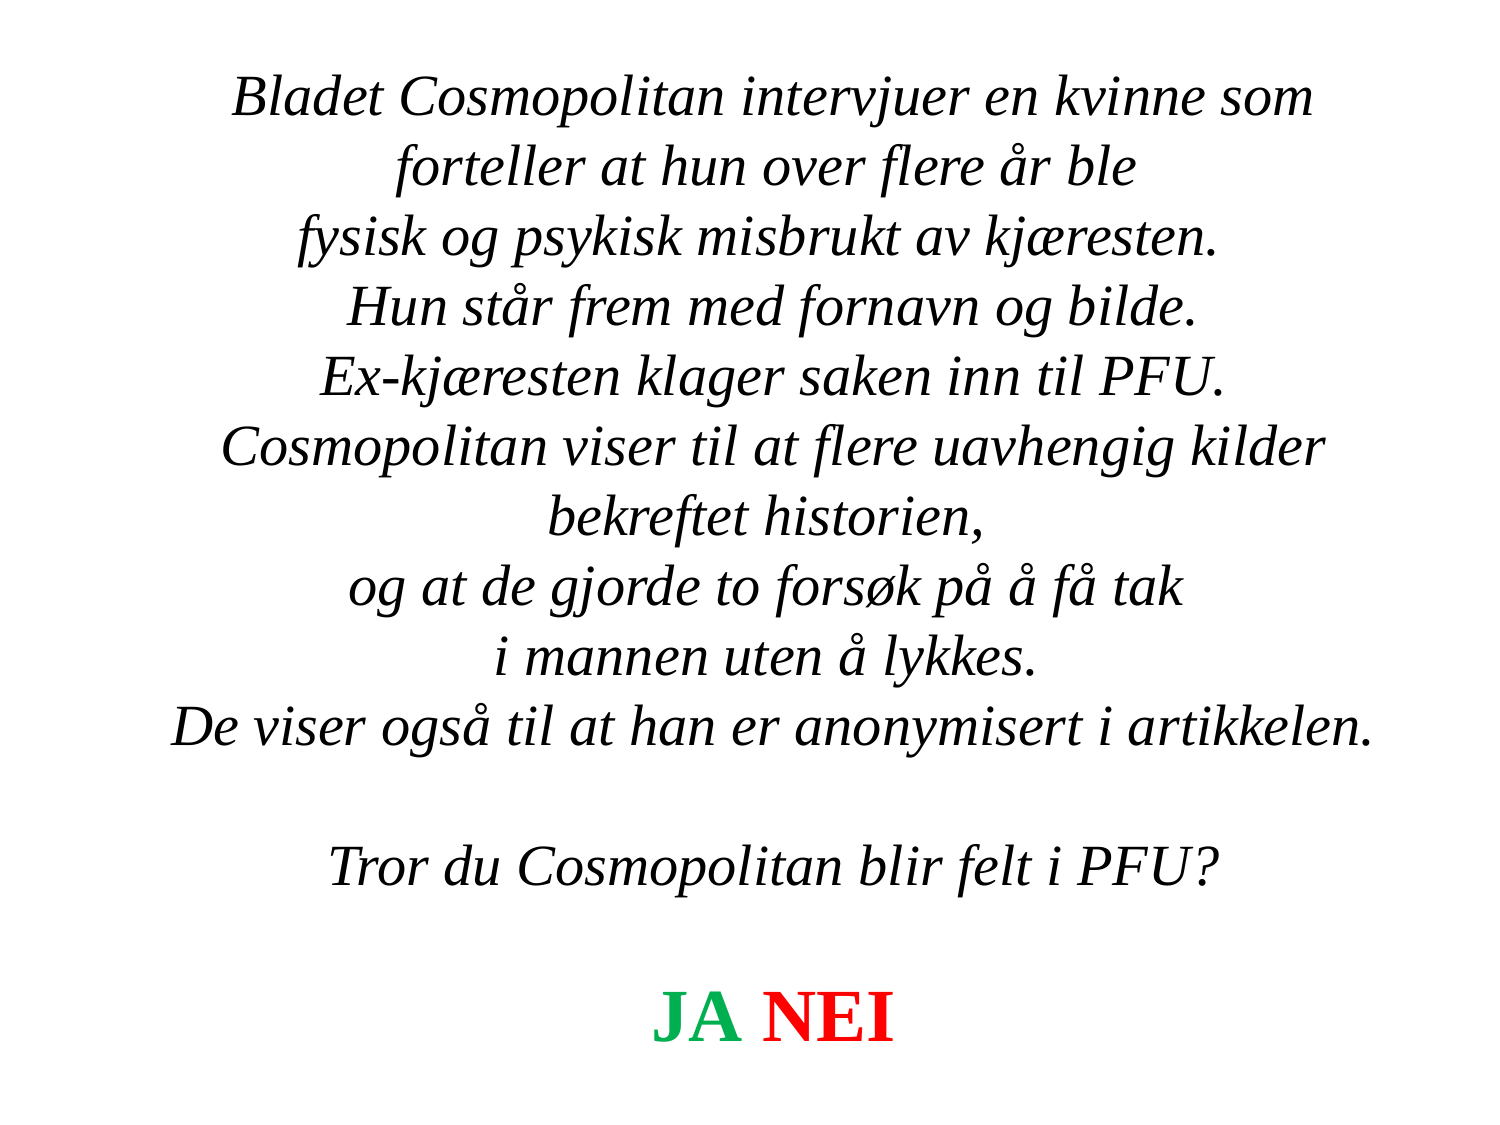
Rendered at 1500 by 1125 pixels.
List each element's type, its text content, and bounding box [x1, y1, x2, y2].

text_box Bladet Cosmopolitan intervjuer en kvinne som forteller at hun over flere år ble fysisk og psykisk misbrukt av kjæresten. Hun står frem med fornavn og bilde. Ex-kjæresten klager saken inn til PFU. Cosmopolitan viser til at flere uavhengig kilder bekreftet historien, og at de gjorde to forsøk på å få tak i mannen uten å lykkes. De viser også til at han er anonymisert i artikkelen. Tror du Cosmopolitan blir felt i PFU? JA NEI [147, 49, 1400, 1125]
